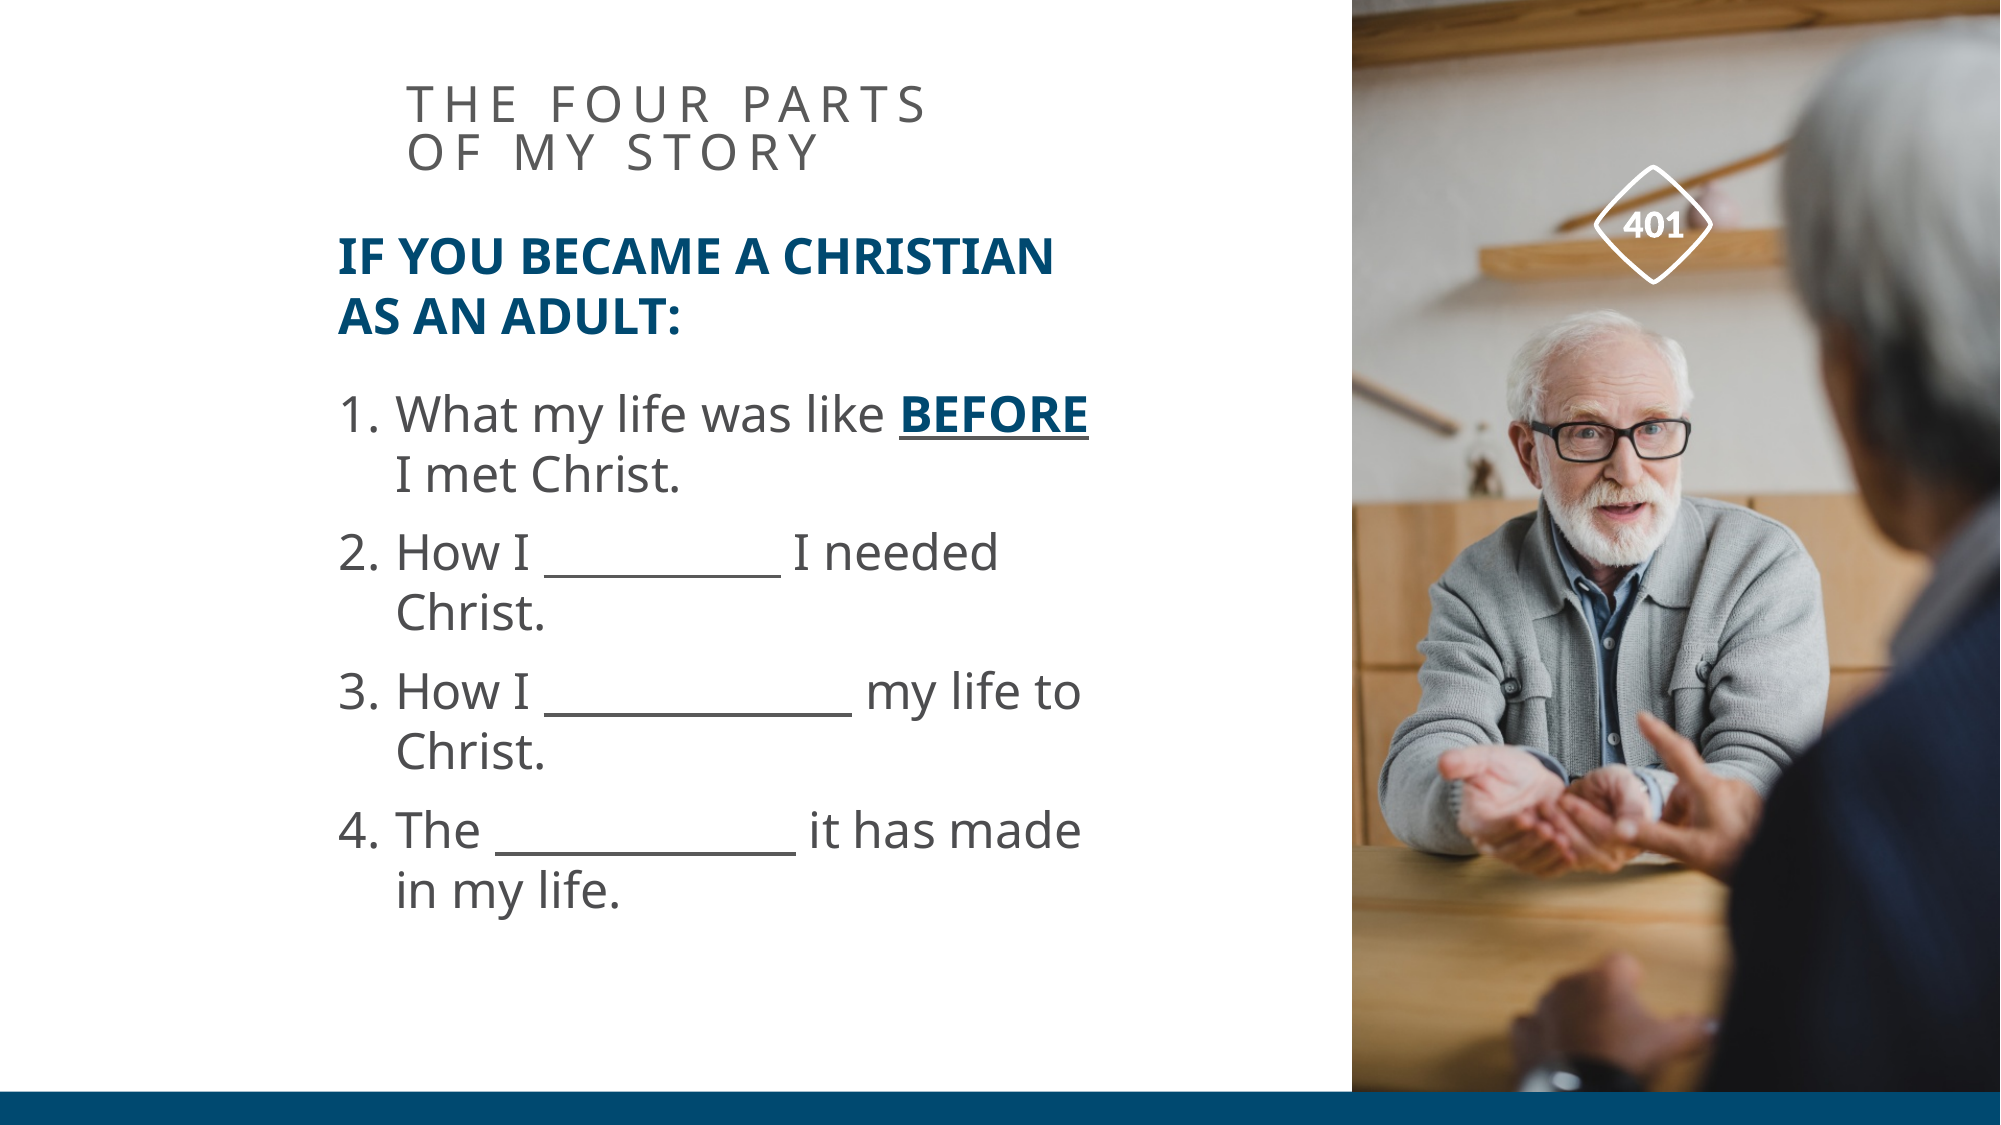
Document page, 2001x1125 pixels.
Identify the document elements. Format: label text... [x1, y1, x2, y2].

list IF YOU BECAME A CHRISTIAN AS AN ADULT: What my life was like BEFORE I met Christ. How I REALIZED I needed Christ. How I COMMITTED my life to Christ. The DIFFERENCE it has made in my life. [338, 224, 1134, 792]
picture [1351, 0, 2000, 1091]
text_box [1592, 163, 1714, 285]
title THE FOUR PARTS OF MY STORY [406, 41, 1265, 180]
